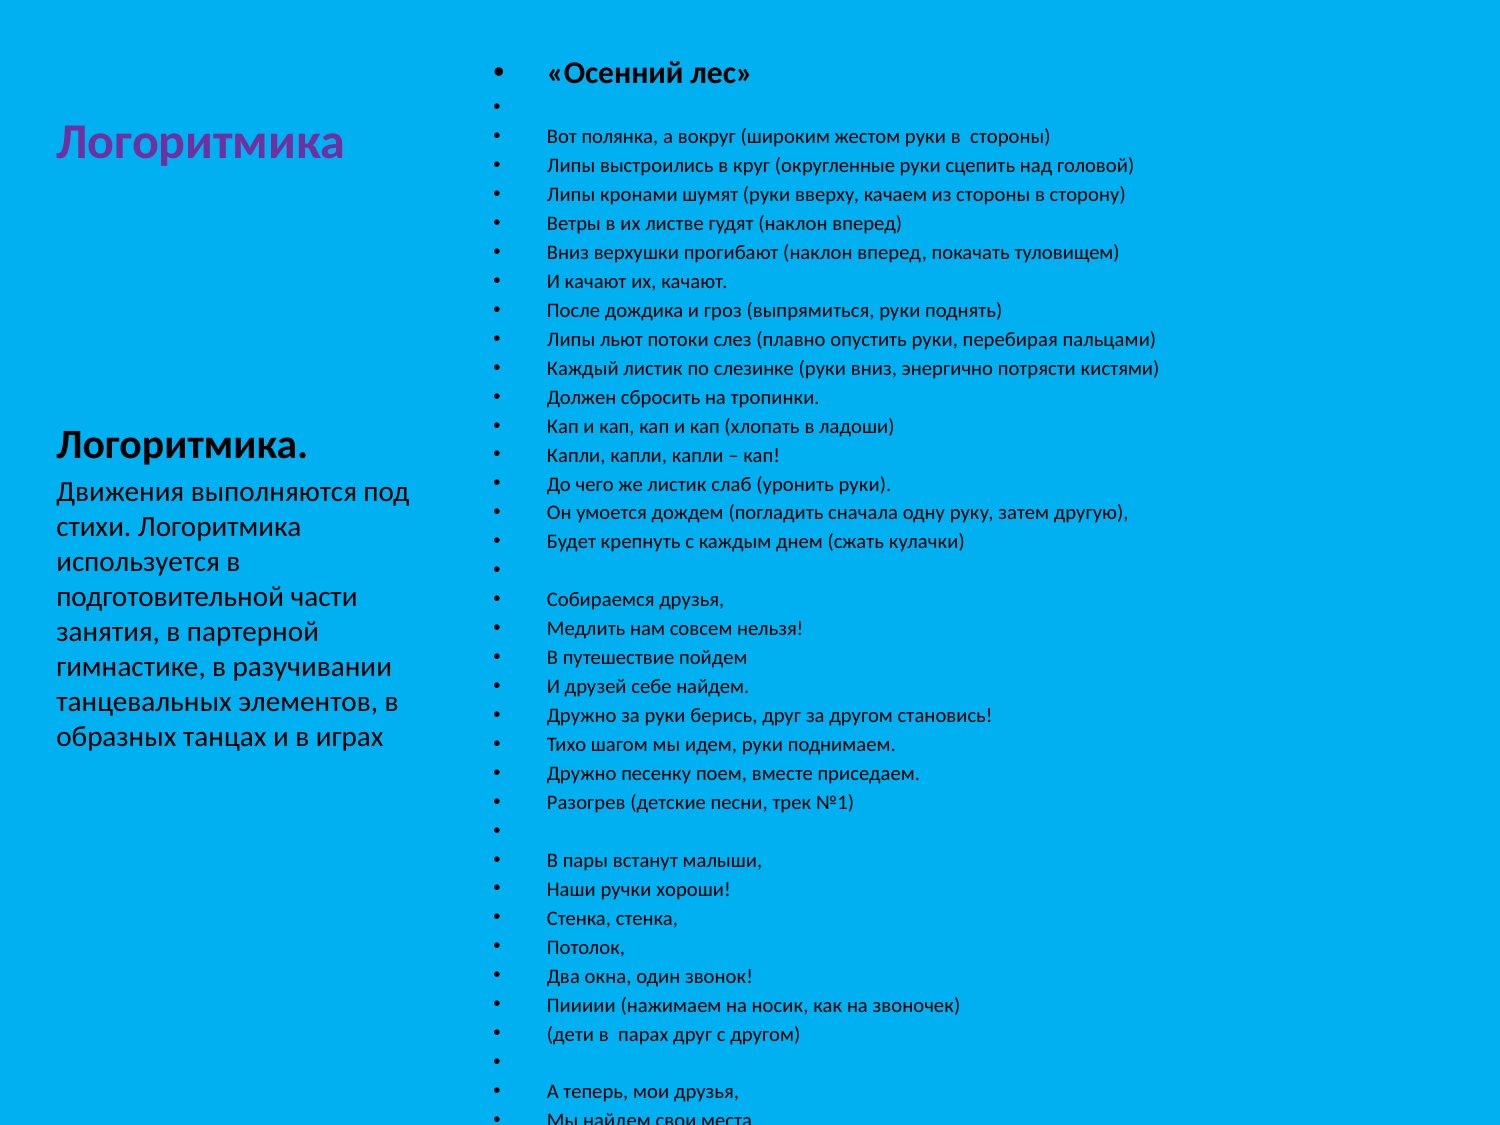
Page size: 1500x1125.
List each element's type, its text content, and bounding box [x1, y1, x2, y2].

list «Осенний лес» Вот полянка, а вокруг (широким жестом руки в стороны) Липы выстроились в круг (округленные руки сцепить над головой) Липы кронами шумят (руки вверху, качаем из стороны в сторону) Ветры в их листве гудят (наклон вперед) Вниз верхушки прогибают (наклон вперед, покачать туловищем) И качают их, качают. После дождика и гроз (выпрямиться, руки поднять) Липы льют потоки слез (плавно опустить руки, перебирая пальцами) Каждый листик по слезинке (руки вниз, энергично потрясти кистями) Должен сбросить на тропинки. Кап и кап, кап и кап (хлопать в ладоши) Капли, капли, капли – кап! До чего же листик слаб (уронить руки). Он умоется дождем (погладить сначала одну руку, затем другую), Будет крепнуть с каждым днем (сжать кулачки) Собираемся друзья, Медлить нам совсем нельзя! В путешествие пойдем И друзей себе найдем. Дружно за руки берись, друг за другом становись! Тихо шагом мы идем, руки поднимаем. Дружно песенку поем, вместе приседаем. Разогрев (детские песни, трек №1) В пары встанут малыши, Наши ручки хороши! Стенка, стенка, Потолок, Два окна, один звонок! Пиииии (нажимаем на носик, как на звоночек) (дети в парах друг с другом) А теперь, мои друзья, Мы найдем свои места Звучит музыка, дети бегают, ищут свои места. Музыка выключается, дети встают на свои места. [478, 44, 1500, 1125]
title Логоритмика [41, 42, 398, 177]
list Логоритмика. Движения выполняются под стихи. Логоритмика используется в подготовительной части занятия, в партерной гимнастике, в разучивании танцевальных элементов, в образных танцах и в играх [41, 408, 433, 807]
